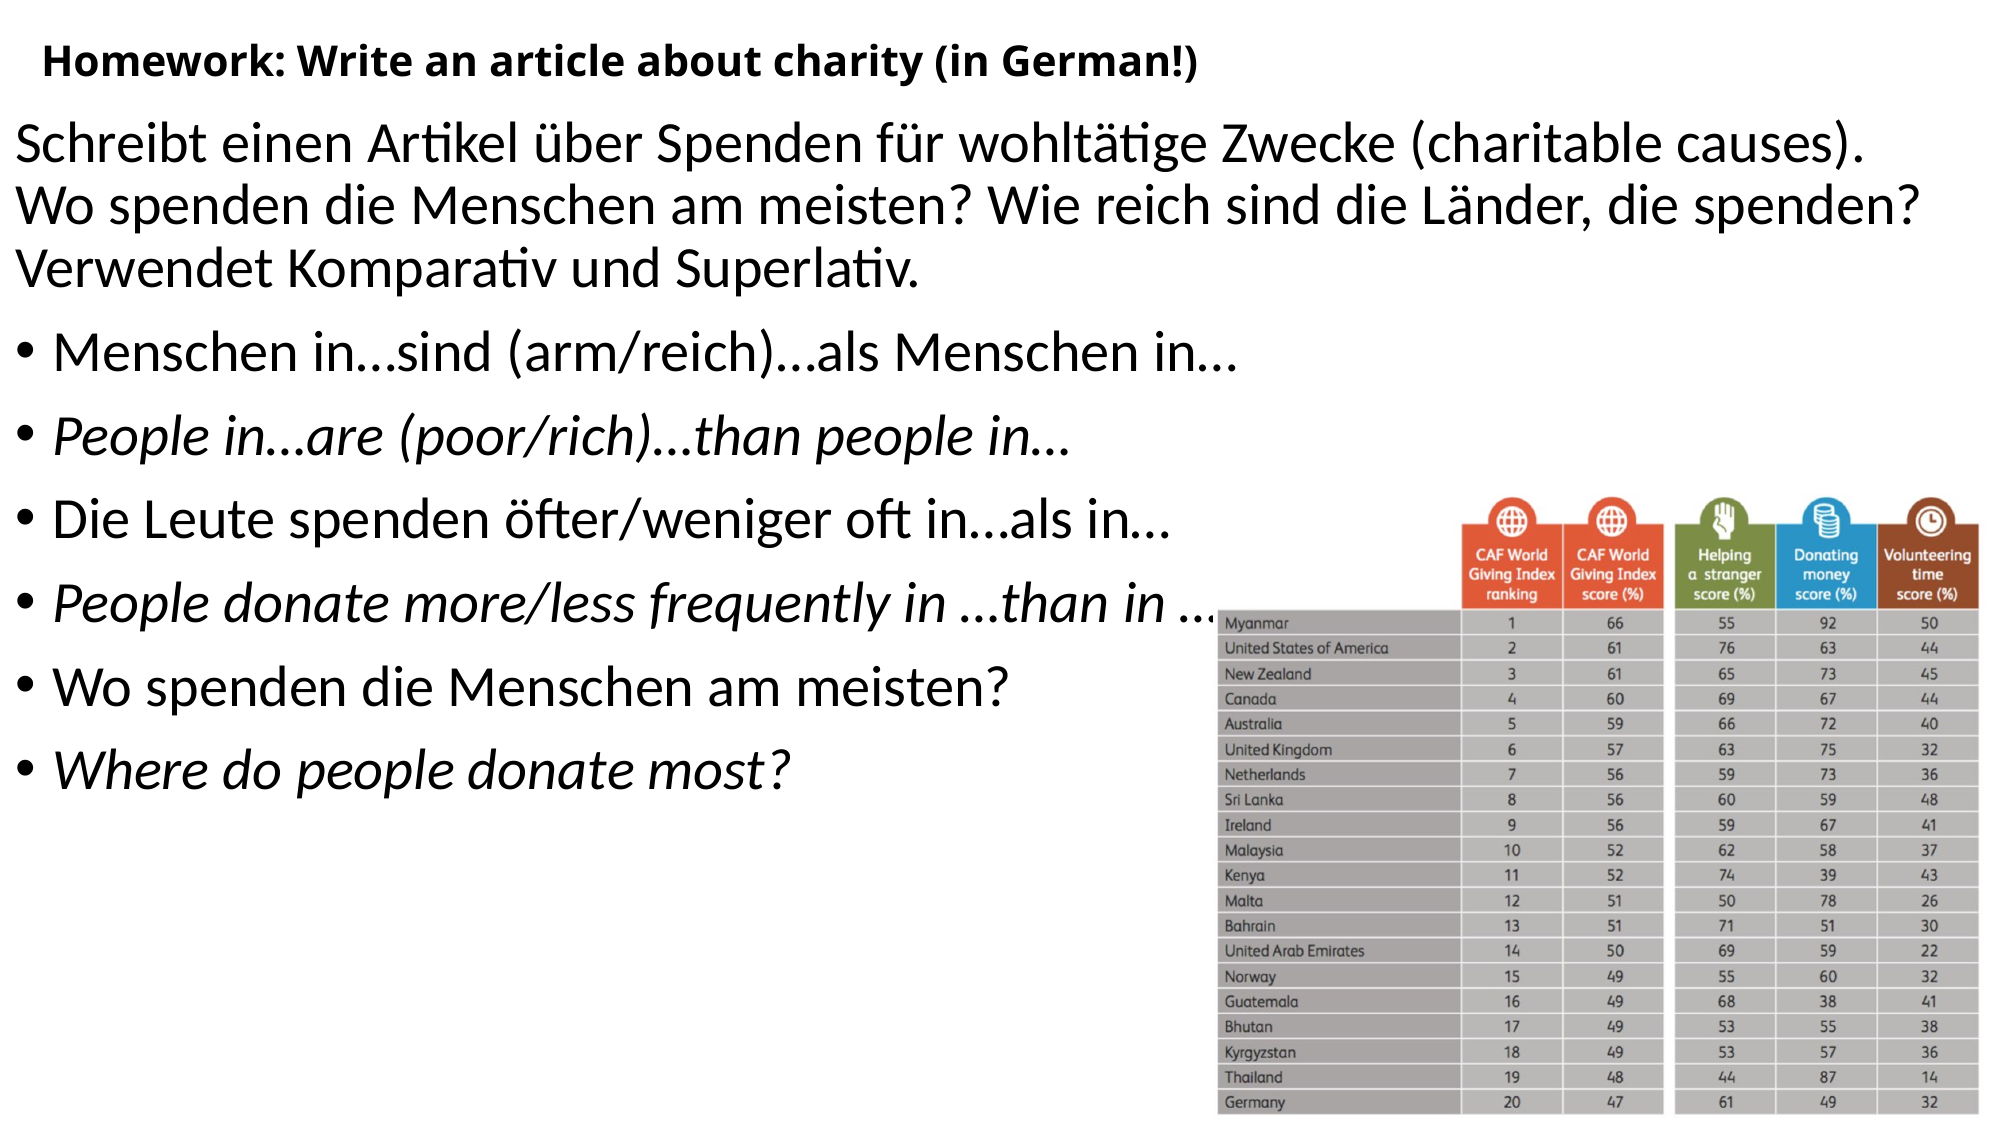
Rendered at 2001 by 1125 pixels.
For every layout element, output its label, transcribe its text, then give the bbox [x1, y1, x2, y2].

picture [1213, 480, 2000, 1125]
title Homework: Write an article about charity (in German!) [26, 21, 1385, 104]
list Schreibt einen Artikel über Spenden für wohltätige Zwecke (charitable causes). Wo spenden die Menschen am meisten? Wie reich sind die Länder, die spenden? Verwendet Komparativ und Superlativ. Menschen in…sind (arm/reich)…als Menschen in… People in…are (poor/rich)…than people in… Die Leute spenden öfter/weniger oft in…als in… People donate more/less frequently in …than in … Wo spenden die Menschen am meisten? Where do people donate most? [0, 104, 1974, 1125]
